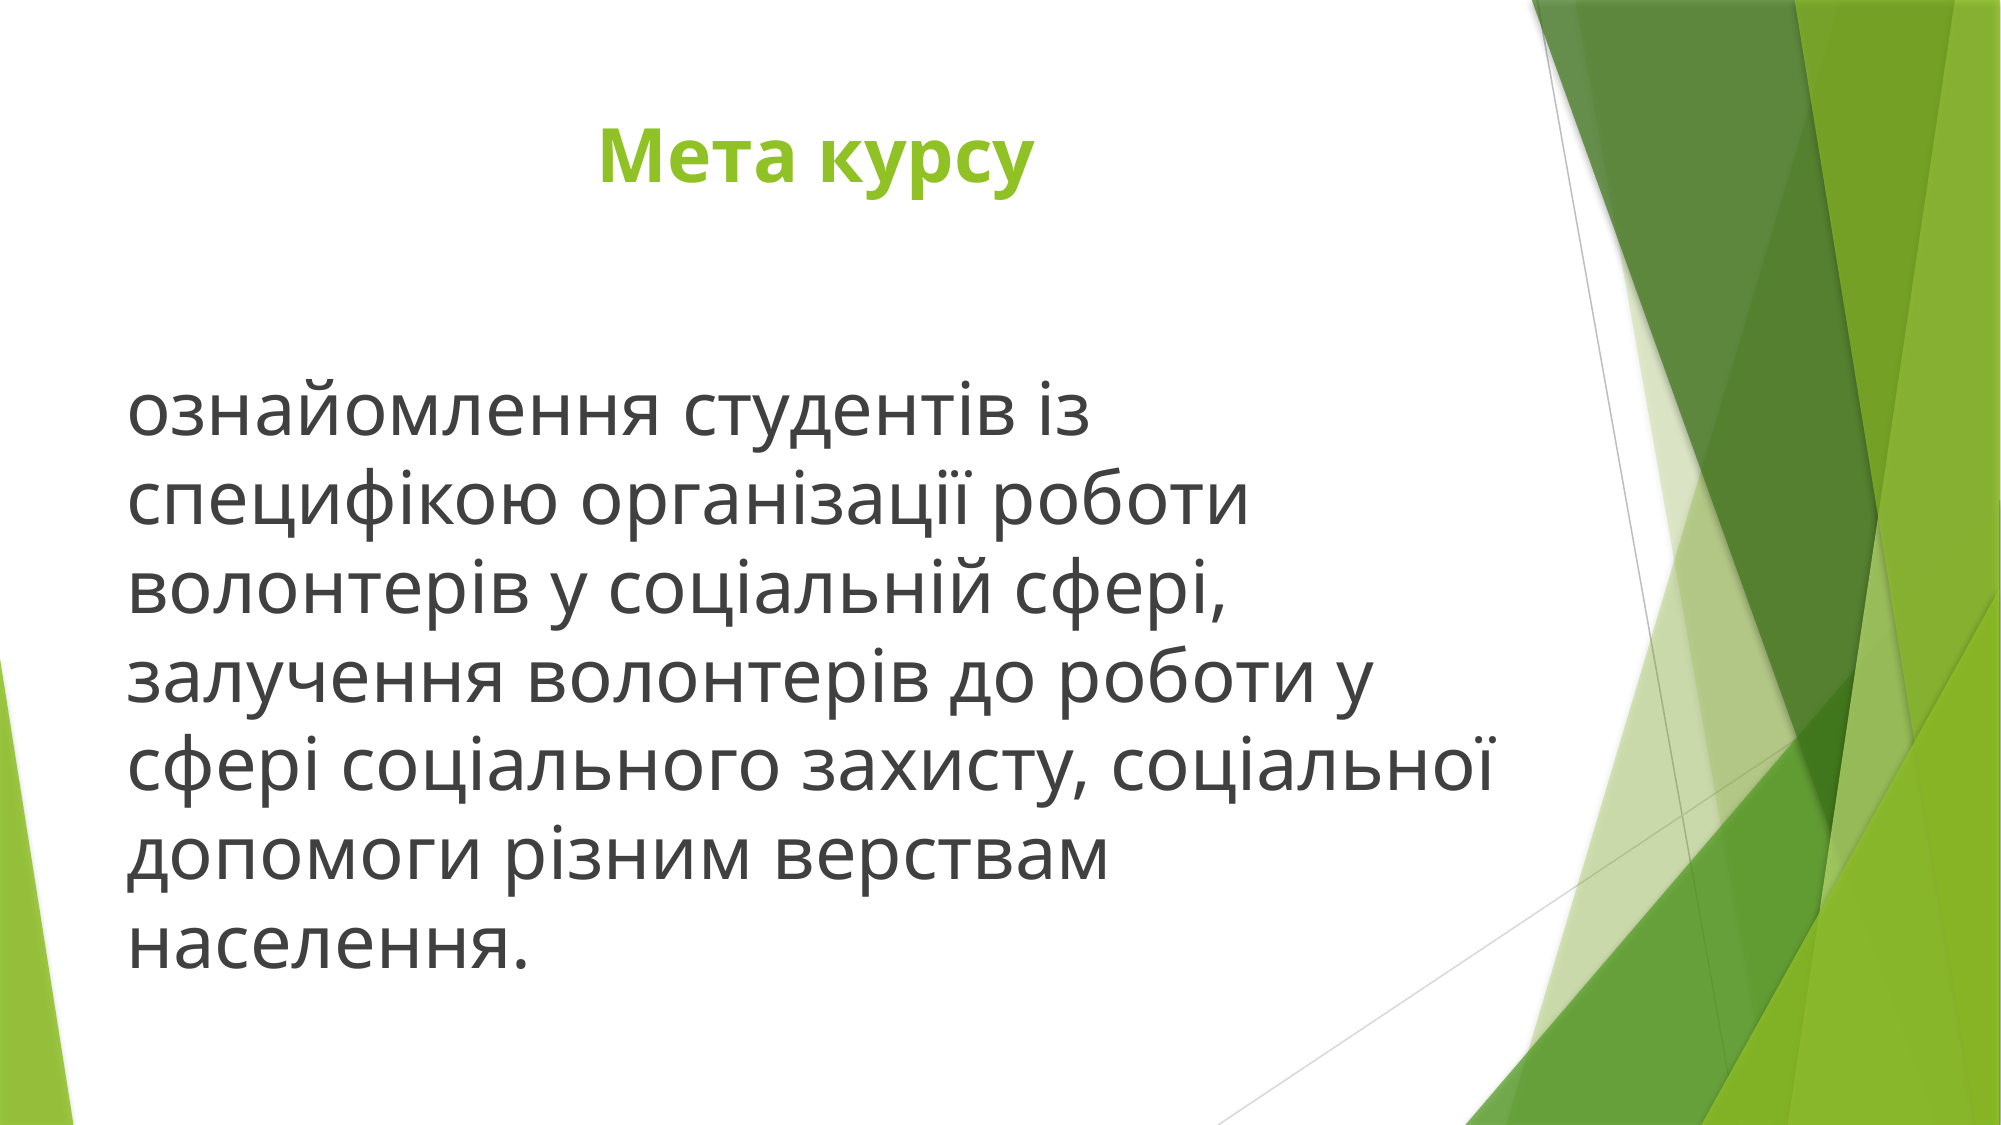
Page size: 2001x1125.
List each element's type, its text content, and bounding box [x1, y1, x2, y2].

title Мета курсу [111, 99, 1522, 317]
list ознайомлення студентів із специфікою організації роботи волонтерів у соціальній сфері, залучення волонтерів до роботи у сфері соціального захисту, соціальної допомоги різним верствам населення. [111, 354, 1522, 992]
